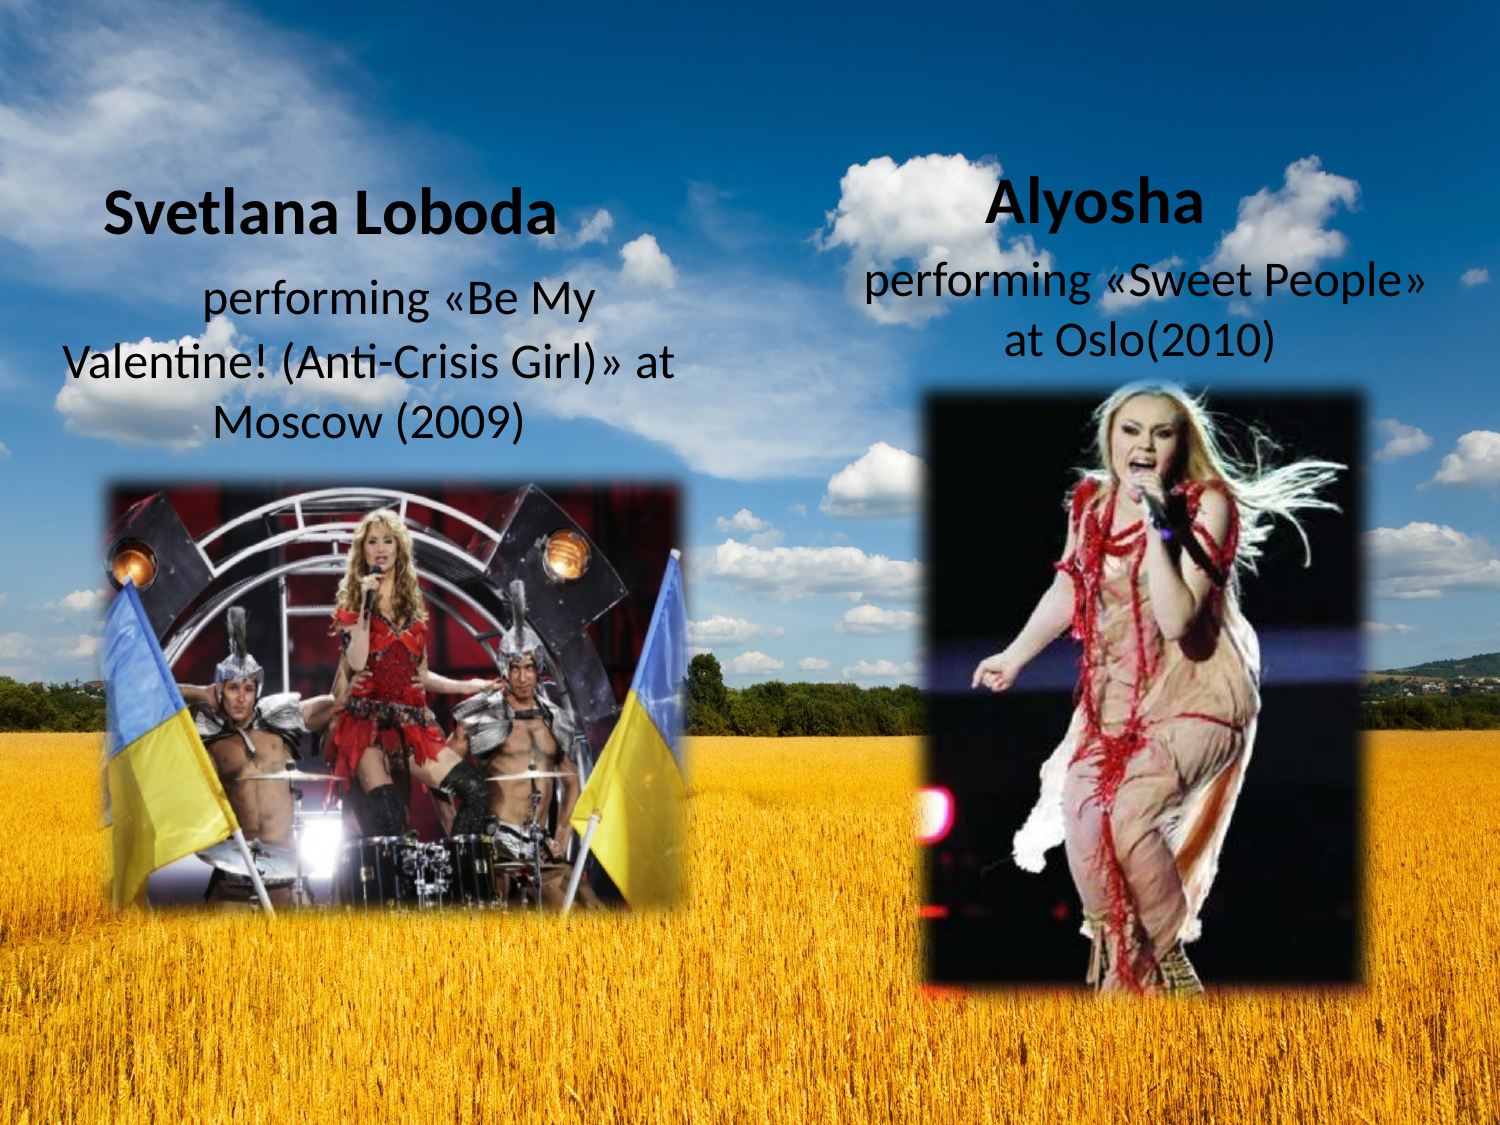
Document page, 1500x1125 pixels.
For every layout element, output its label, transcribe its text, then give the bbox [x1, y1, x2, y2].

picture [0, 0, 1500, 1125]
list Svetlana Loboda performing «Be My Valentine! (Anti-Crisis Girl)» at Moscow (2009) [37, 160, 701, 904]
list Alyosha performing «Sweet People» at Oslo(2010) [820, 149, 1460, 892]
